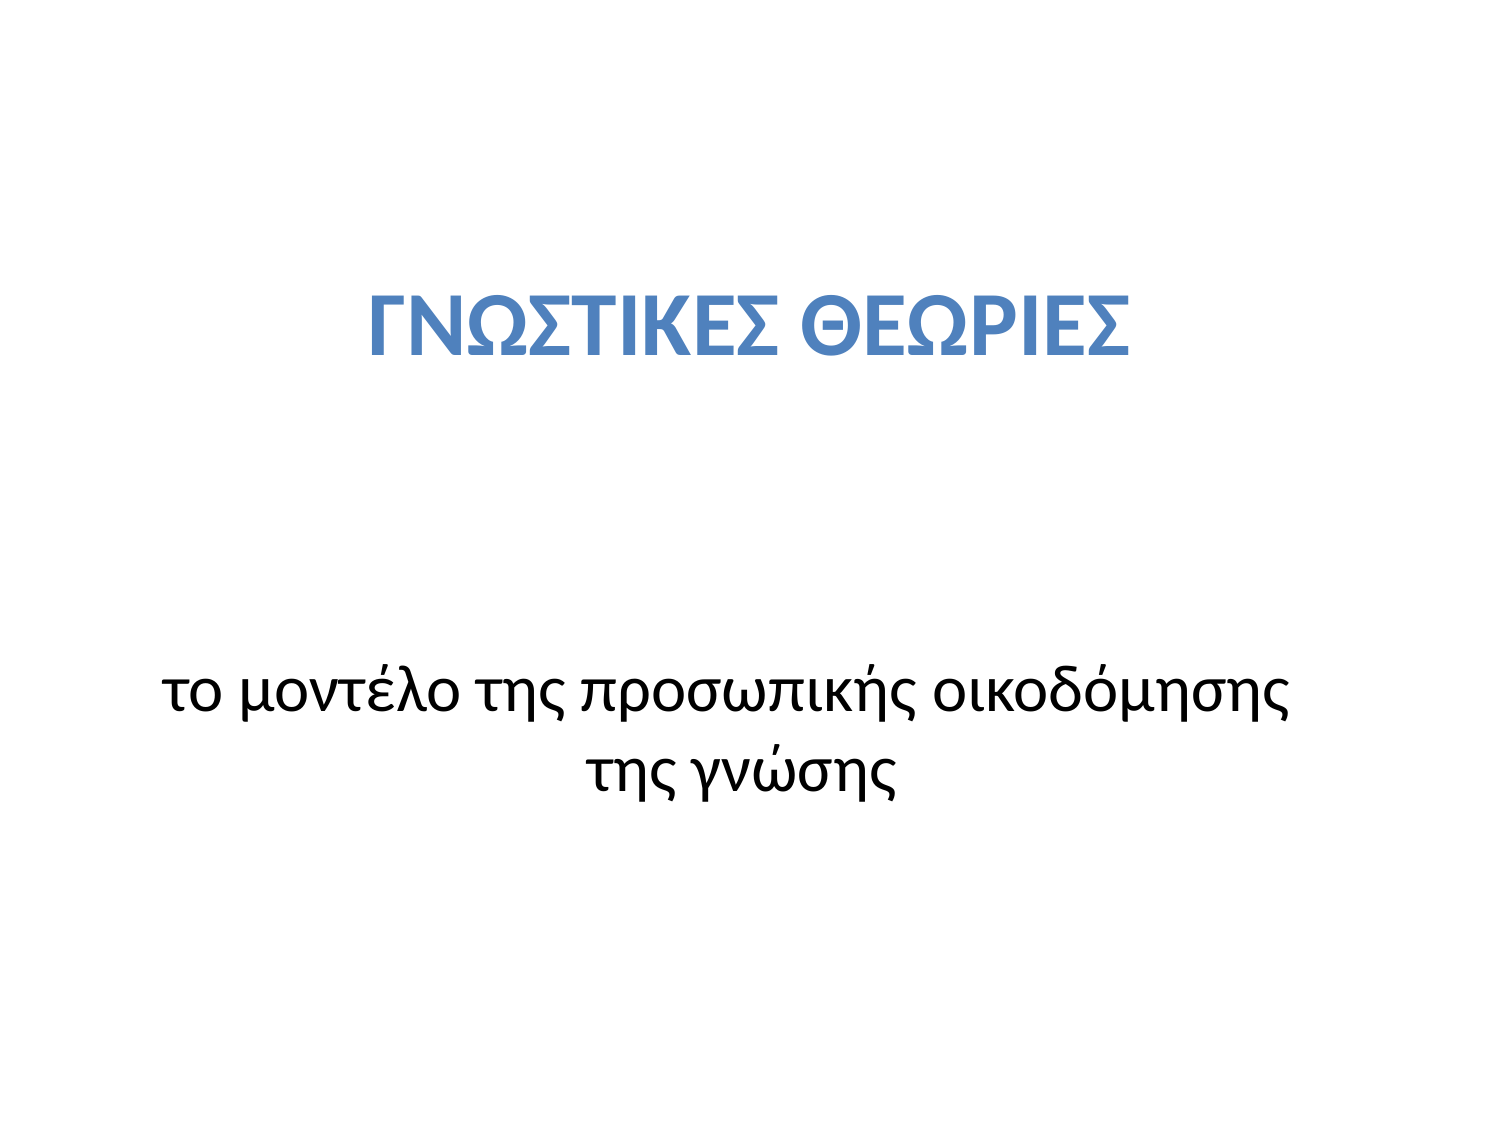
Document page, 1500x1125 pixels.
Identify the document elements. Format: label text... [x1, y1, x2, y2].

title ΓΝΩΣΤΙΚΕΣ ΘΕΩΡΙΕΣ [112, 224, 1388, 413]
subtitle το μοντέλο της προσωπικής οικοδόμησης της γνώσης [112, 637, 1388, 925]
